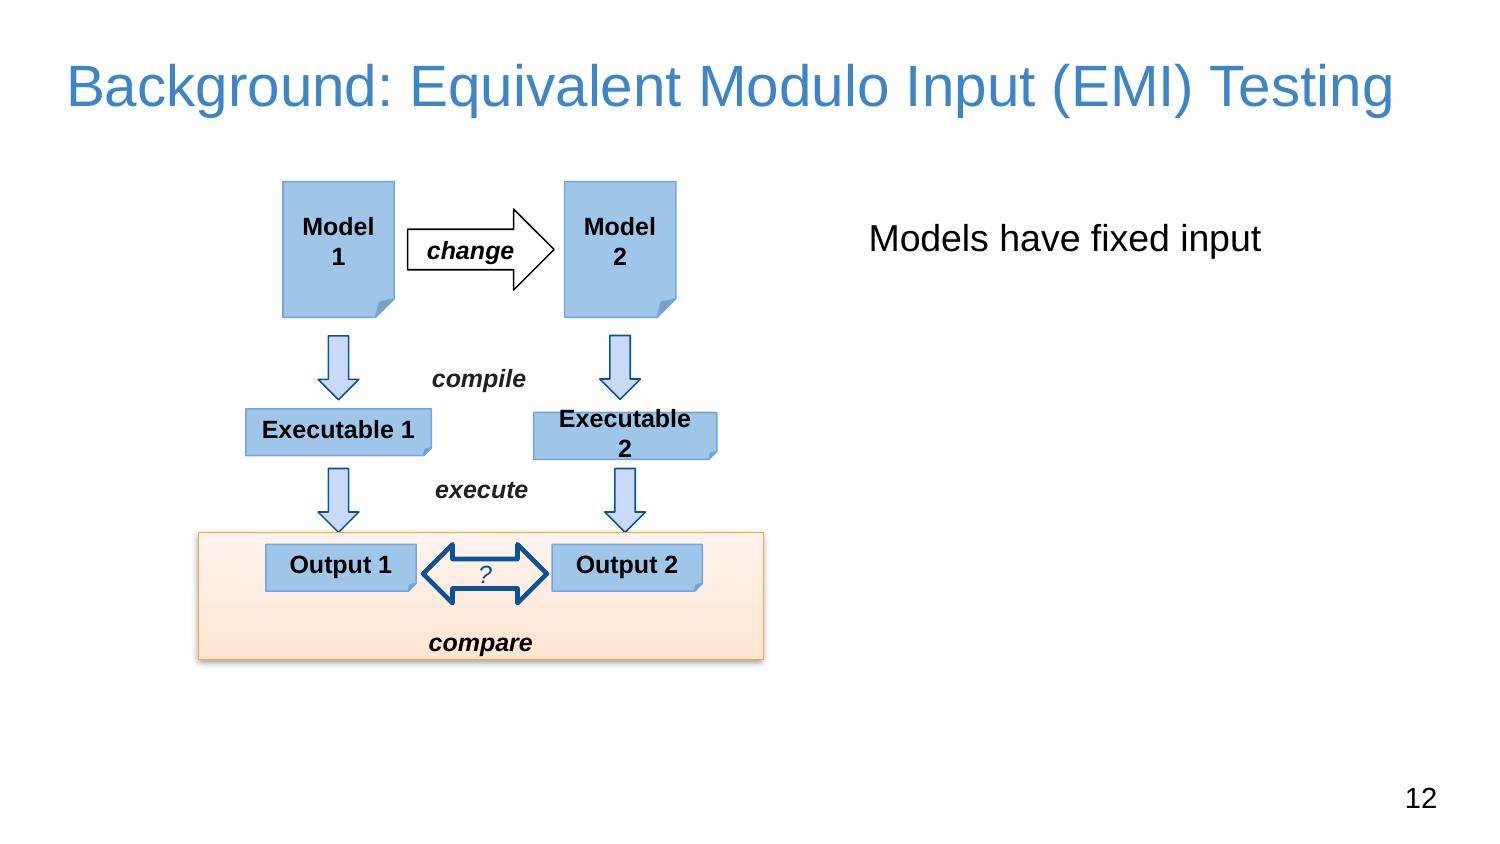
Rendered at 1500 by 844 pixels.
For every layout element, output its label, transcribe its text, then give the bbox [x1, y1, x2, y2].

slide_number 11 [1389, 764, 1480, 830]
text_box [318, 335, 359, 400]
text_box Output 1 [265, 544, 417, 592]
text_box Executable 1 [245, 408, 432, 456]
text_box compare [198, 532, 764, 660]
text_box change [407, 208, 555, 291]
text_box ? [423, 544, 547, 604]
text_box Model 1 [282, 181, 395, 318]
text_box [318, 468, 359, 530]
text_box [604, 468, 646, 530]
title Background: Equivalent Modulo Input (EMI) Testing [51, 23, 1449, 117]
text_box Models have fixed input [853, 206, 1439, 267]
text_box Model 2 [564, 181, 676, 318]
text_box Executable 2 [533, 412, 717, 460]
text_box Output 2 [552, 544, 703, 592]
text_box execute [405, 463, 559, 514]
text_box [599, 335, 641, 400]
text_box compile [402, 352, 556, 402]
